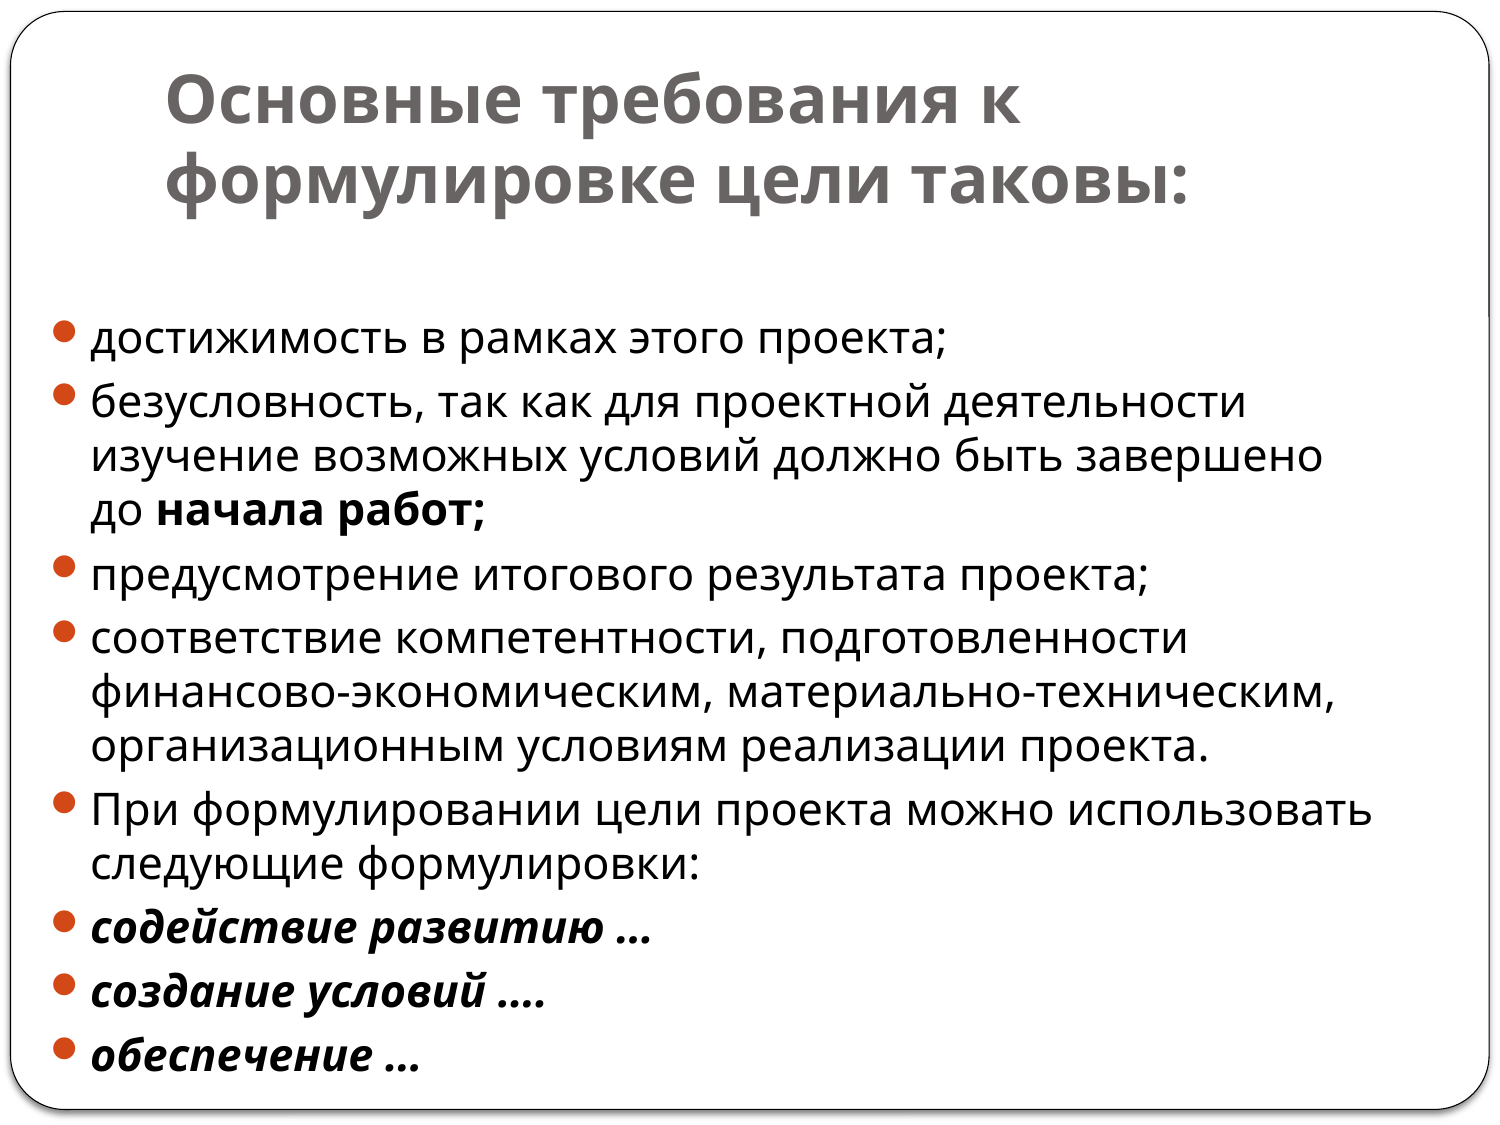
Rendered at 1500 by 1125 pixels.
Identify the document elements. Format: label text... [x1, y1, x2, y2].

list достижимость в рамках этого проекта; безусловность, так как для проектной деятельности изучение возможных условий должно быть завершено до начала работ; предусмотрение итогового результата проекта; соответствие компетентности, подготовленности финансово-экономическим, материально-техническим, организационным условиям реализации проекта. При формулировании цели проекта можно использовать следующие формулировки: содействие развитию … создание условий …. обеспечение … [35, 237, 1465, 1090]
title Основные требования к формулировке цели таковы: [150, 45, 1425, 233]
